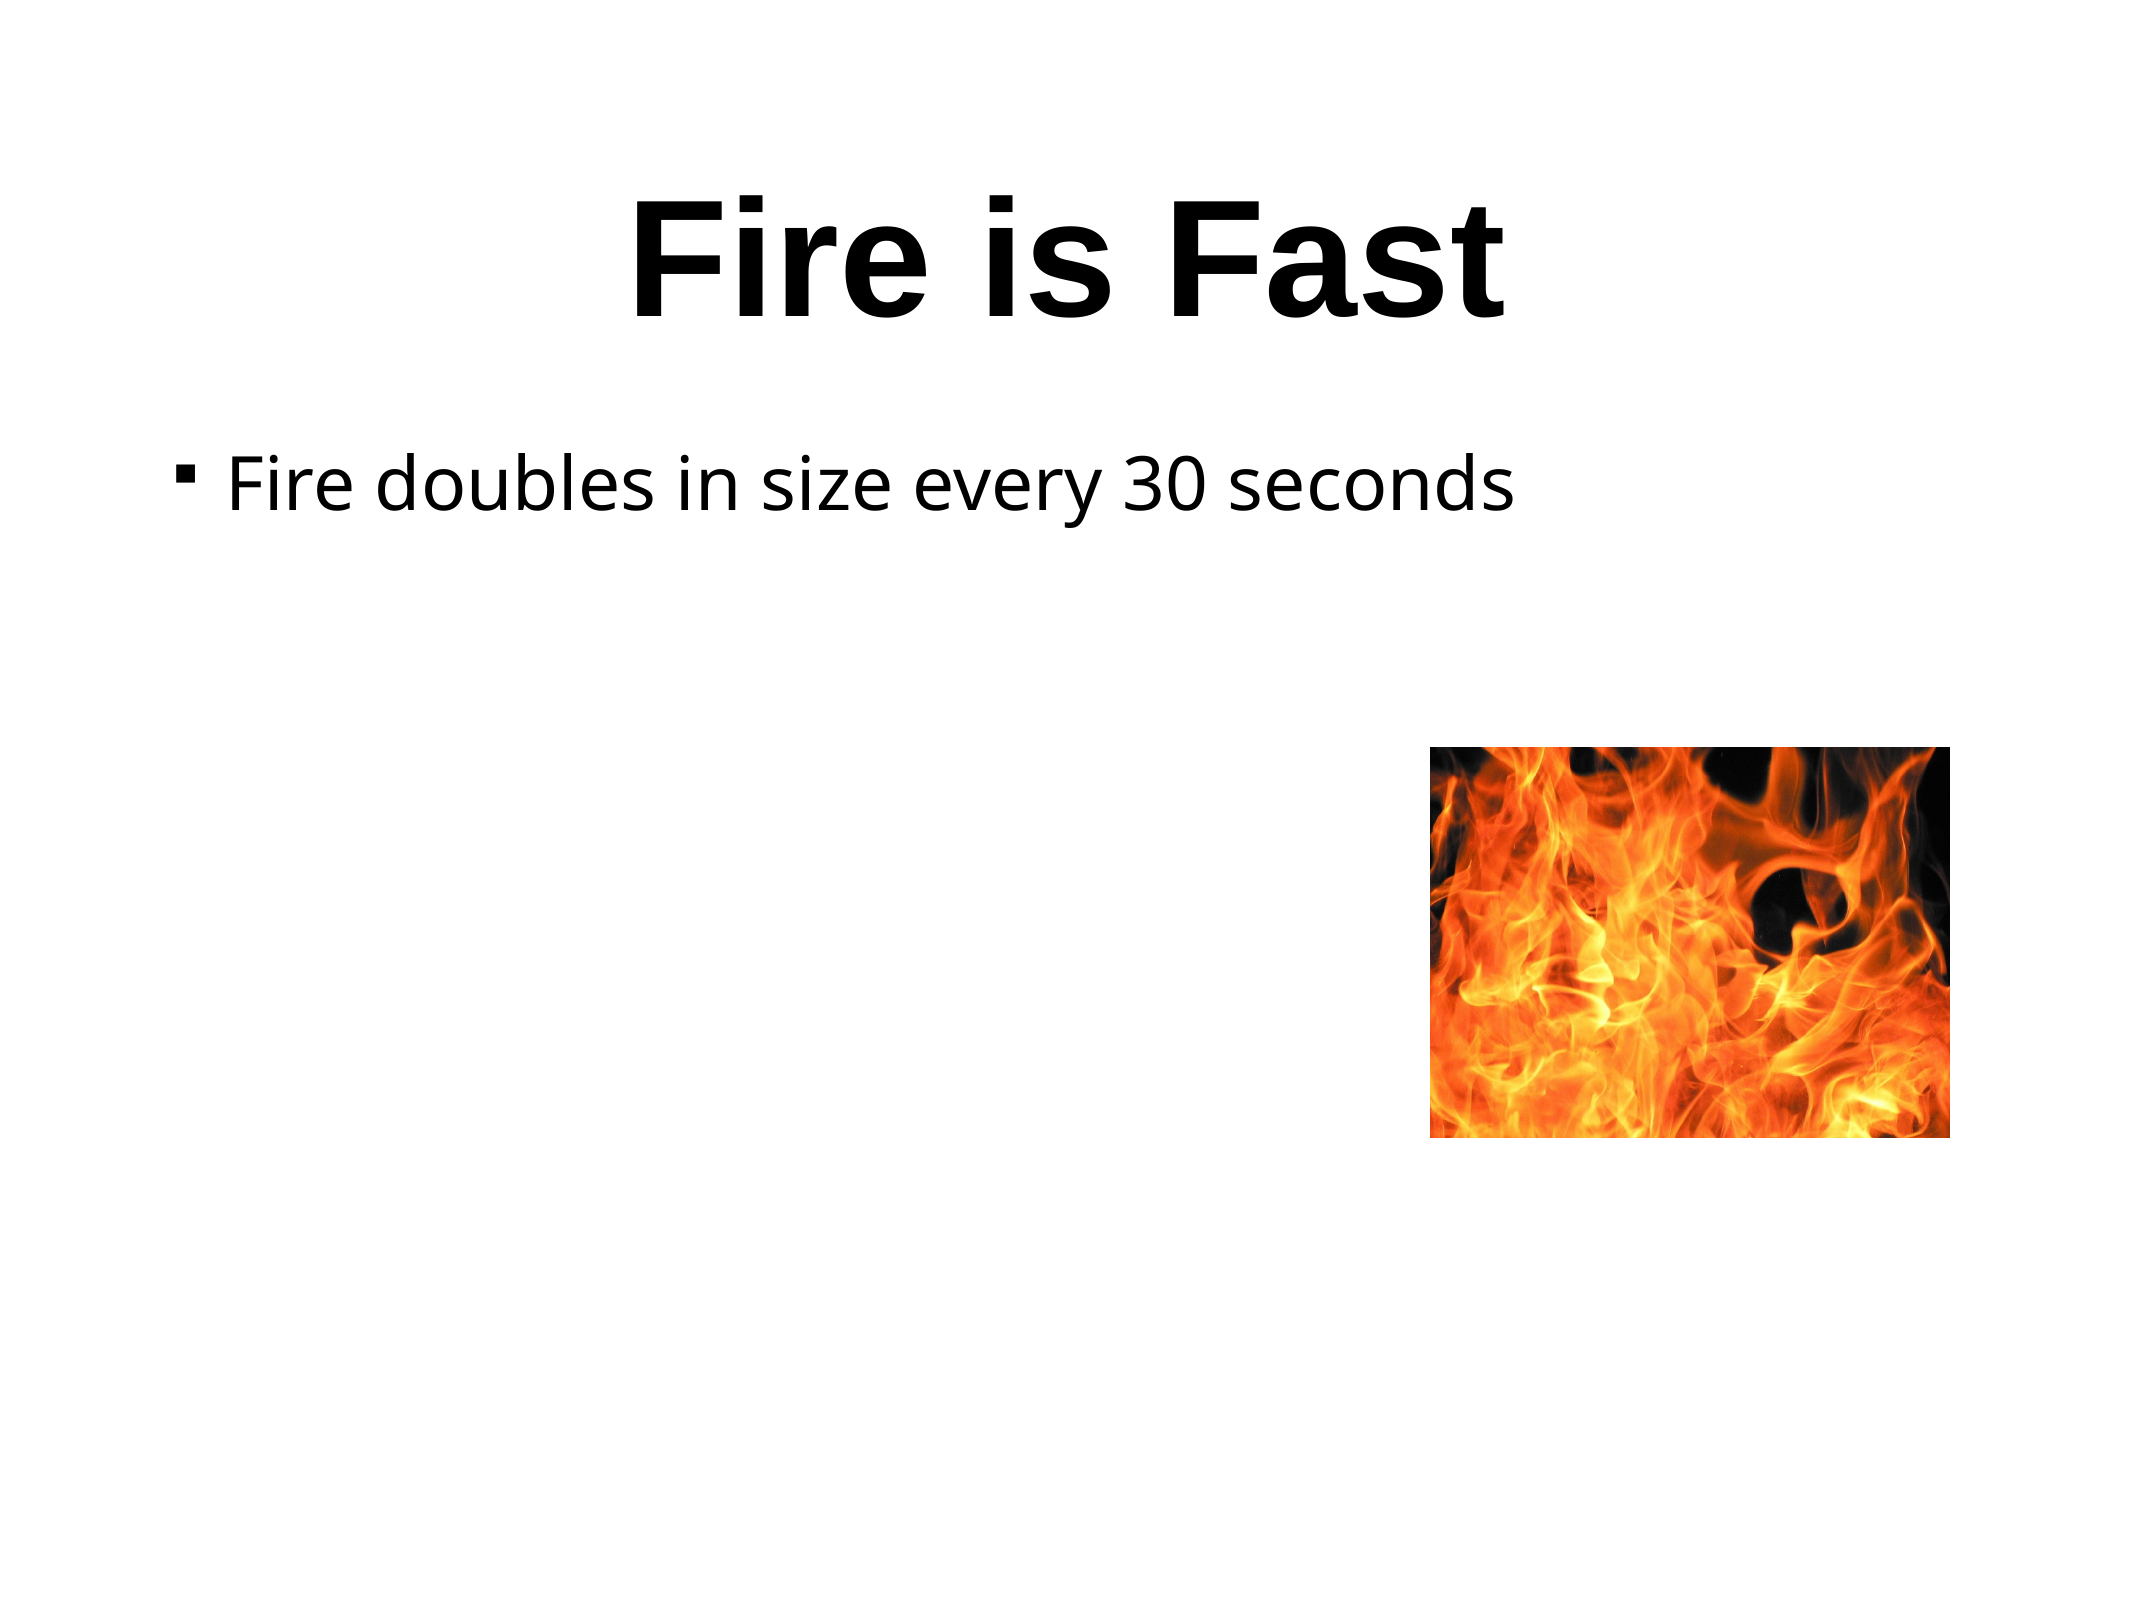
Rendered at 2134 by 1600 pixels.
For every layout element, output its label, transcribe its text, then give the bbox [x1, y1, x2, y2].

picture [1429, 747, 1951, 1138]
list Fire doubles in size every 30 seconds [155, 426, 1978, 1459]
title Fire is Fast [155, 72, 1978, 426]
